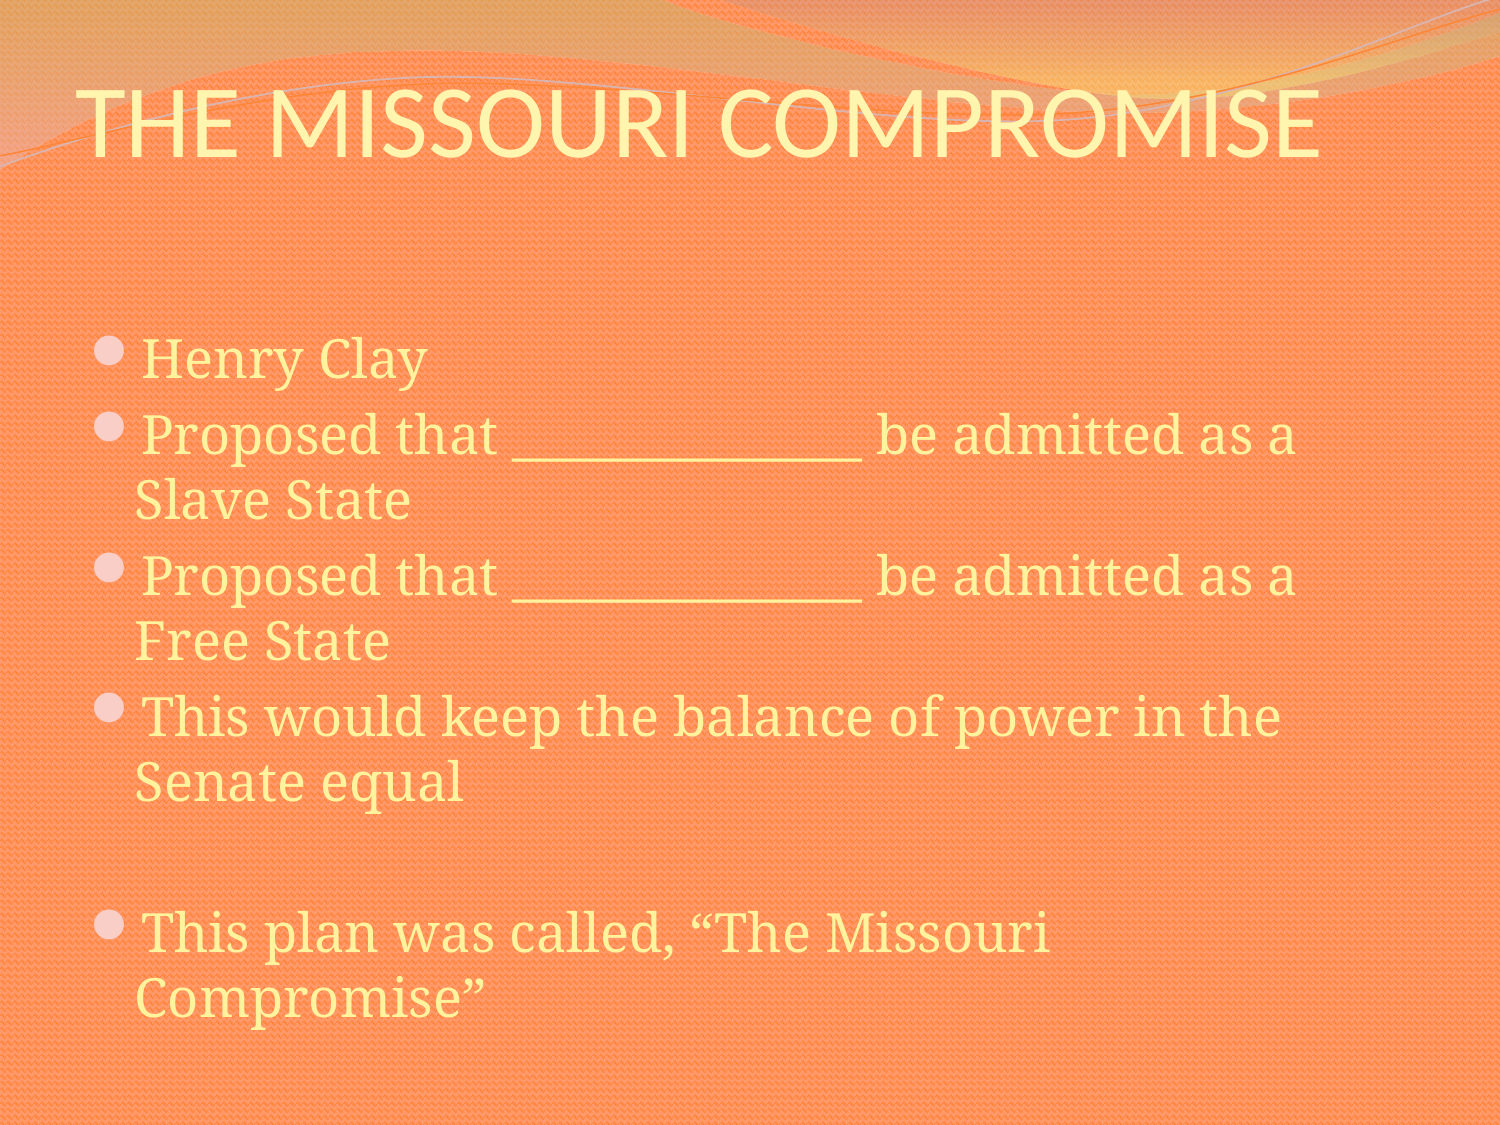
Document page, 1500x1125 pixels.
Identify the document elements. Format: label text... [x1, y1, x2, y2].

title THE MISSOURI COMPROMISE [75, 115, 1425, 303]
list Henry Clay Proposed that ______________ be admitted as a Slave State Proposed that ______________ be admitted as a Free State This would keep the balance of power in the Senate equal This plan was called, “The Missouri Compromise” [75, 317, 1425, 1038]
